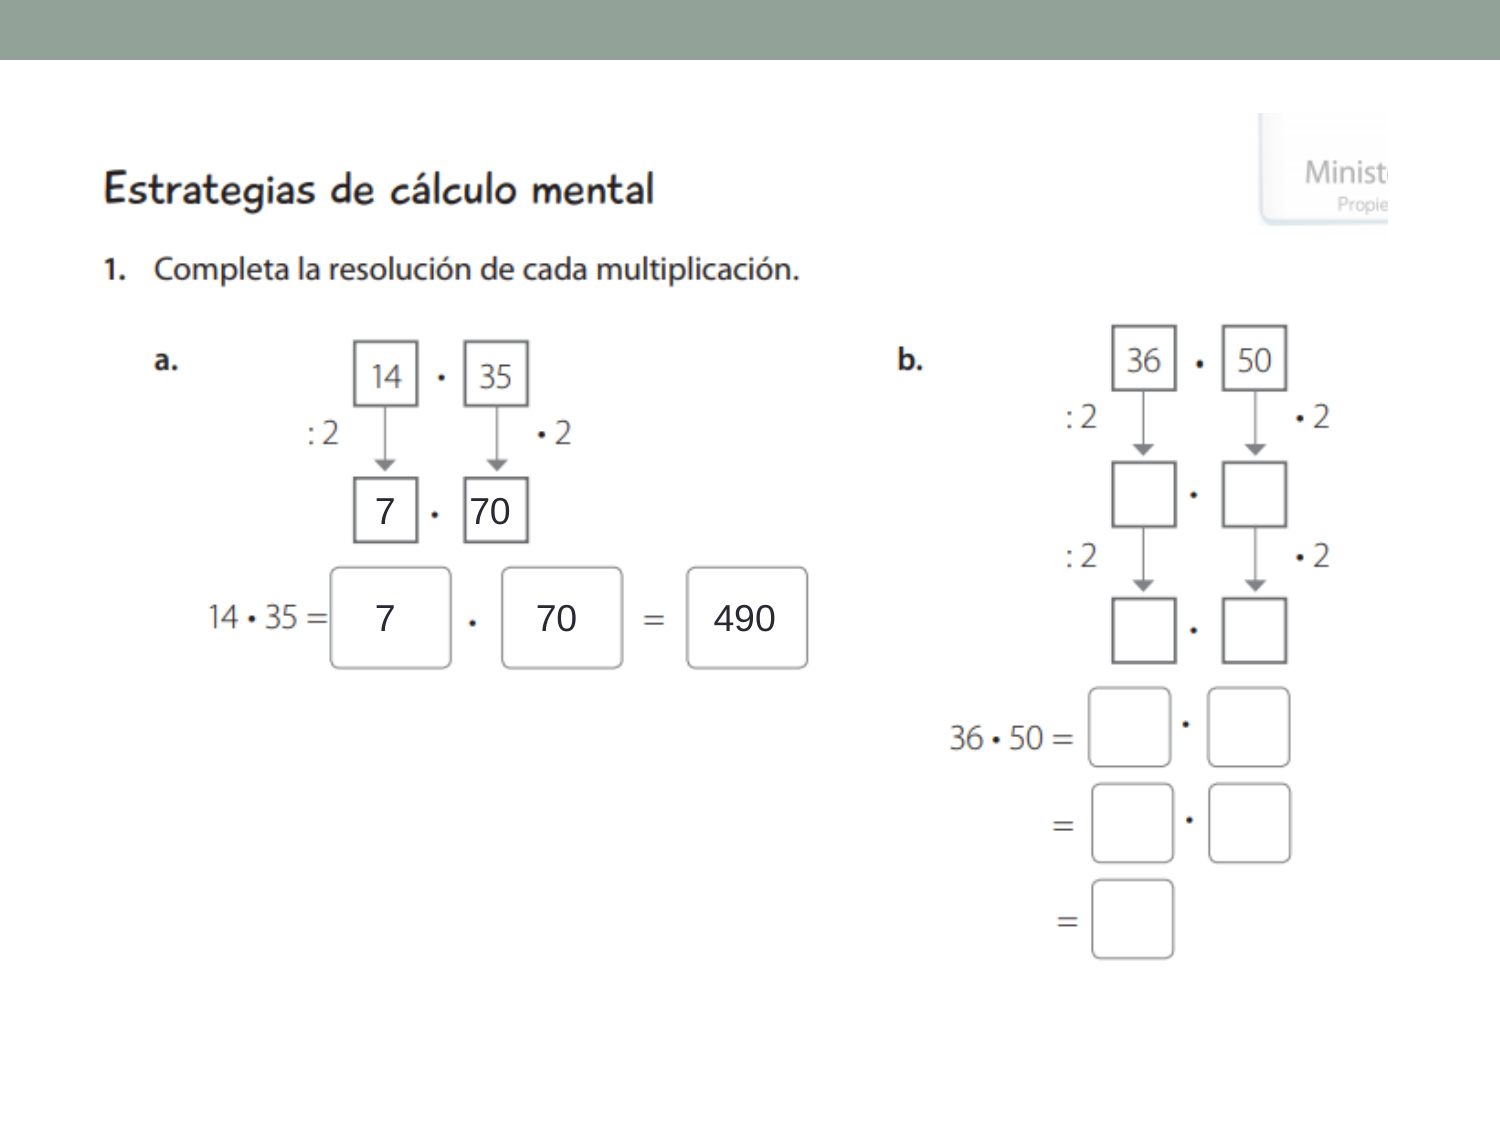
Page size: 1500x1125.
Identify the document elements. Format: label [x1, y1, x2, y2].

picture [76, 113, 1389, 988]
